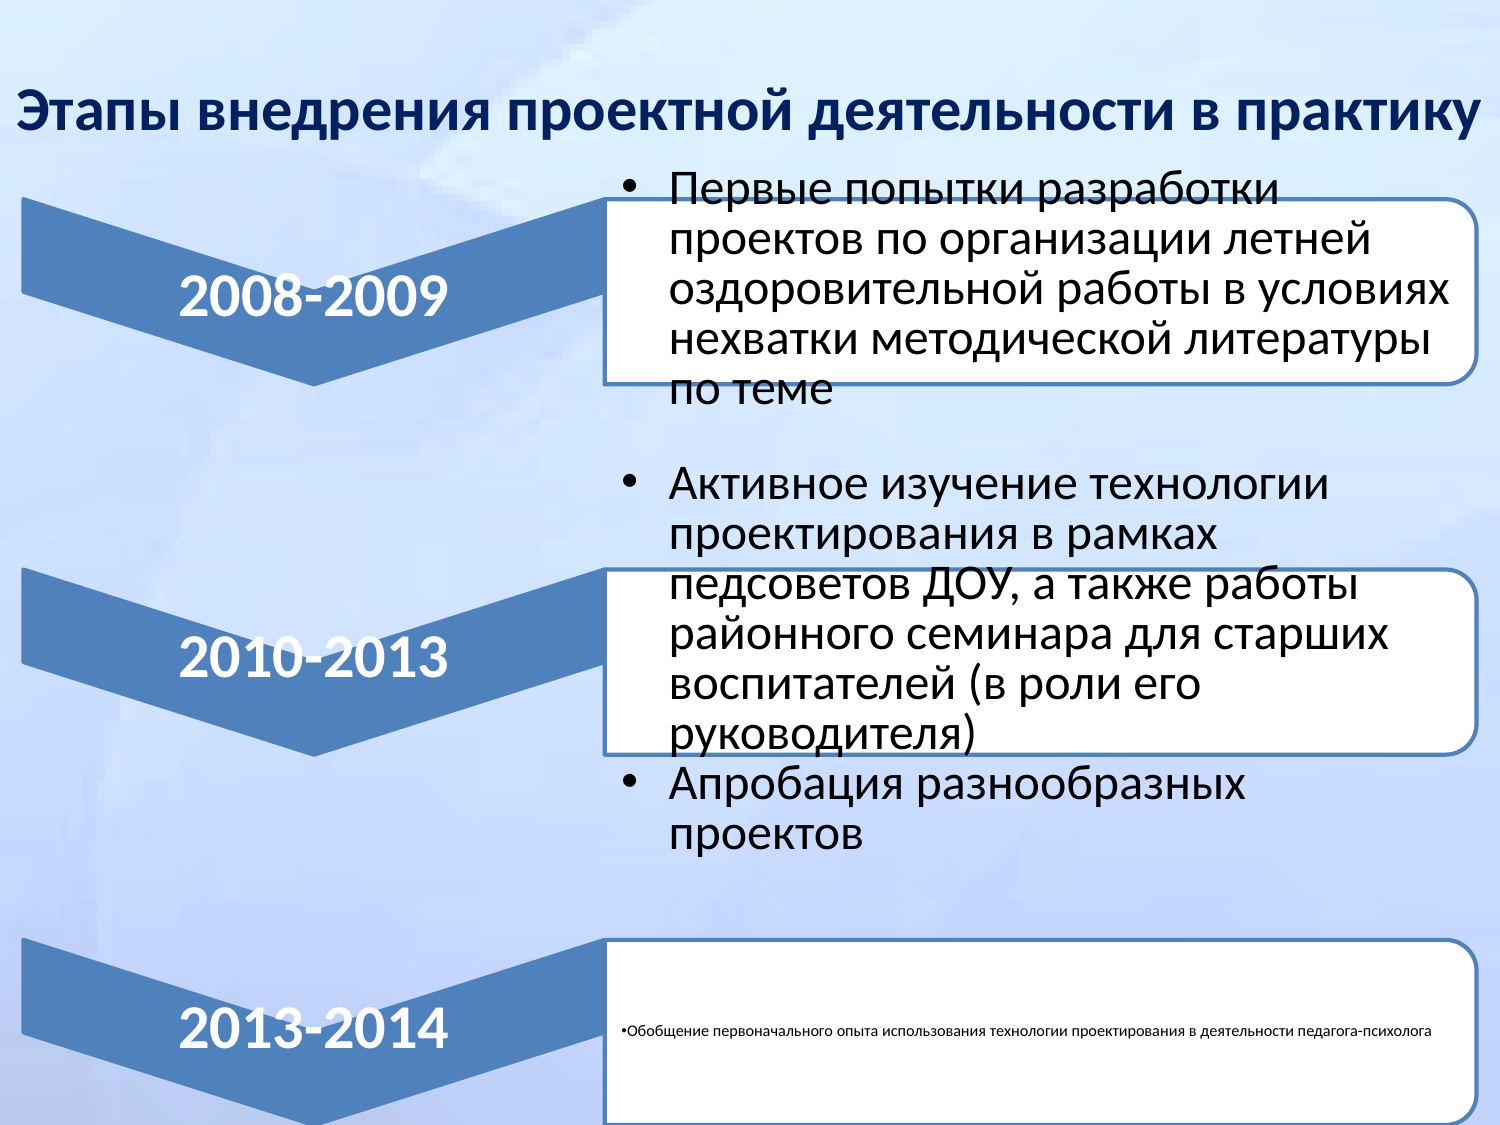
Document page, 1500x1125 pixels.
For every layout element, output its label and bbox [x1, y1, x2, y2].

list [23, 198, 1477, 1125]
picture [0, 0, 1500, 1125]
